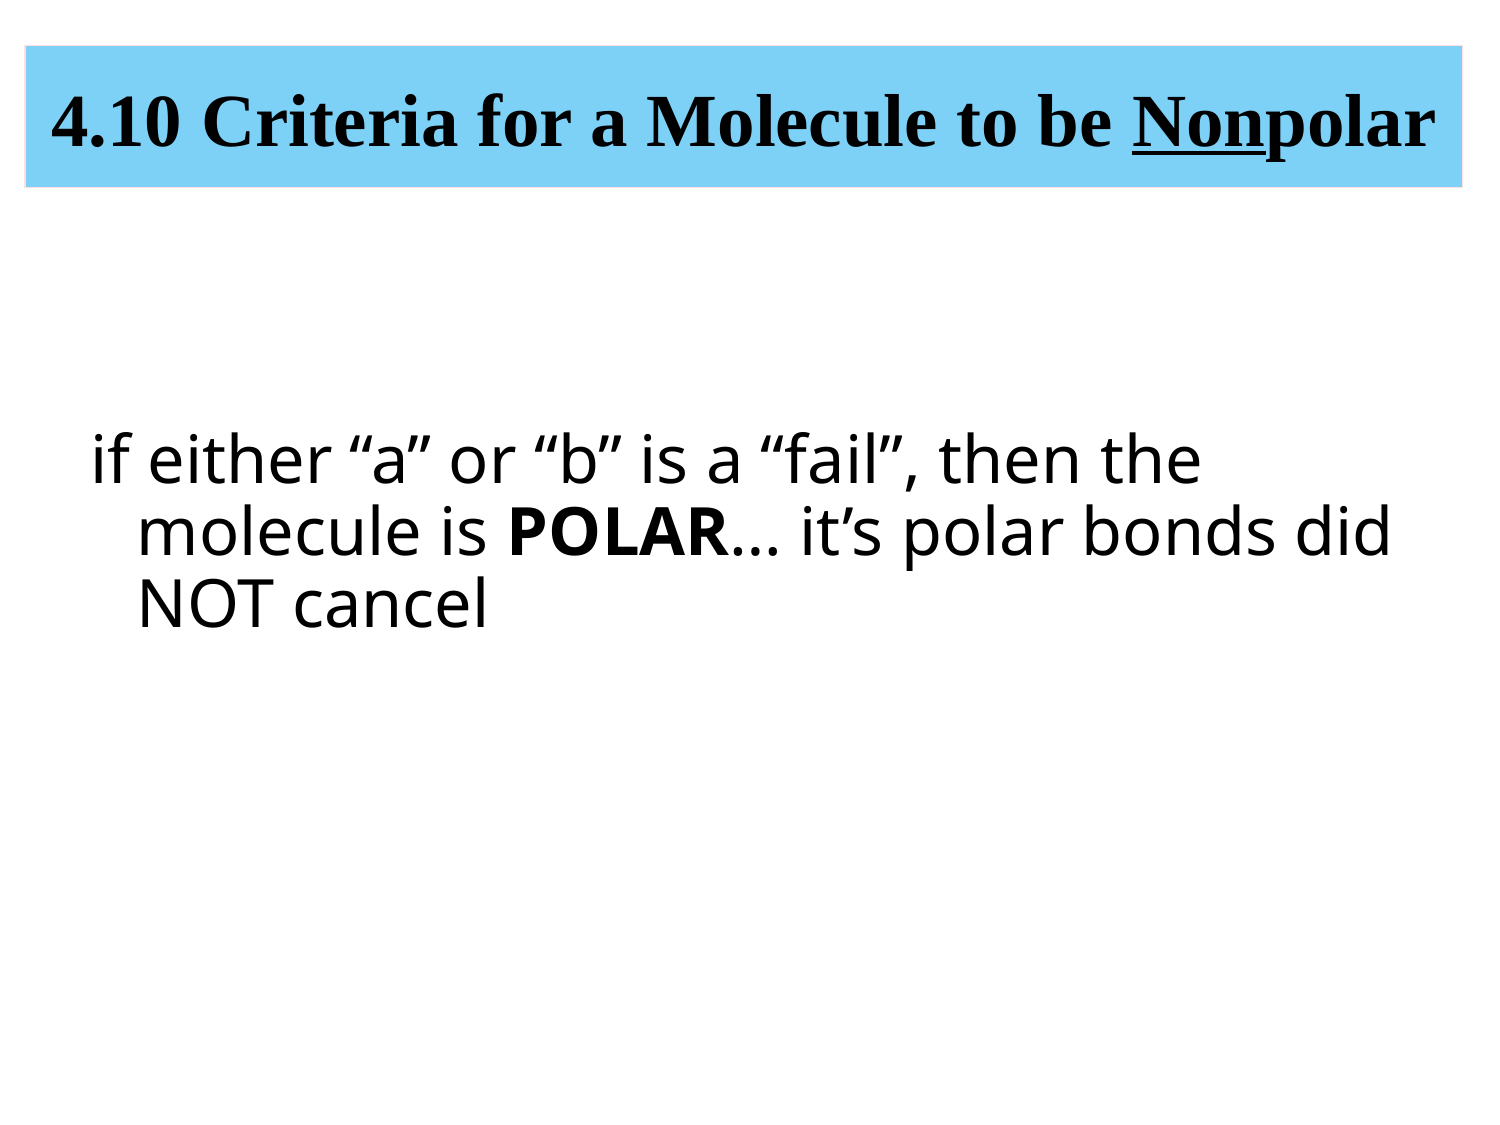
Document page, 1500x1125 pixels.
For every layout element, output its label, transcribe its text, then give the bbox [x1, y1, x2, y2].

title 4.10 Criteria for a Molecule to be Nonpolar [24, 45, 1463, 188]
list if either “a” or “b” is a “fail”, then the molecule is POLAR… it’s polar bonds did NOT cancel [0, 237, 1500, 1025]
